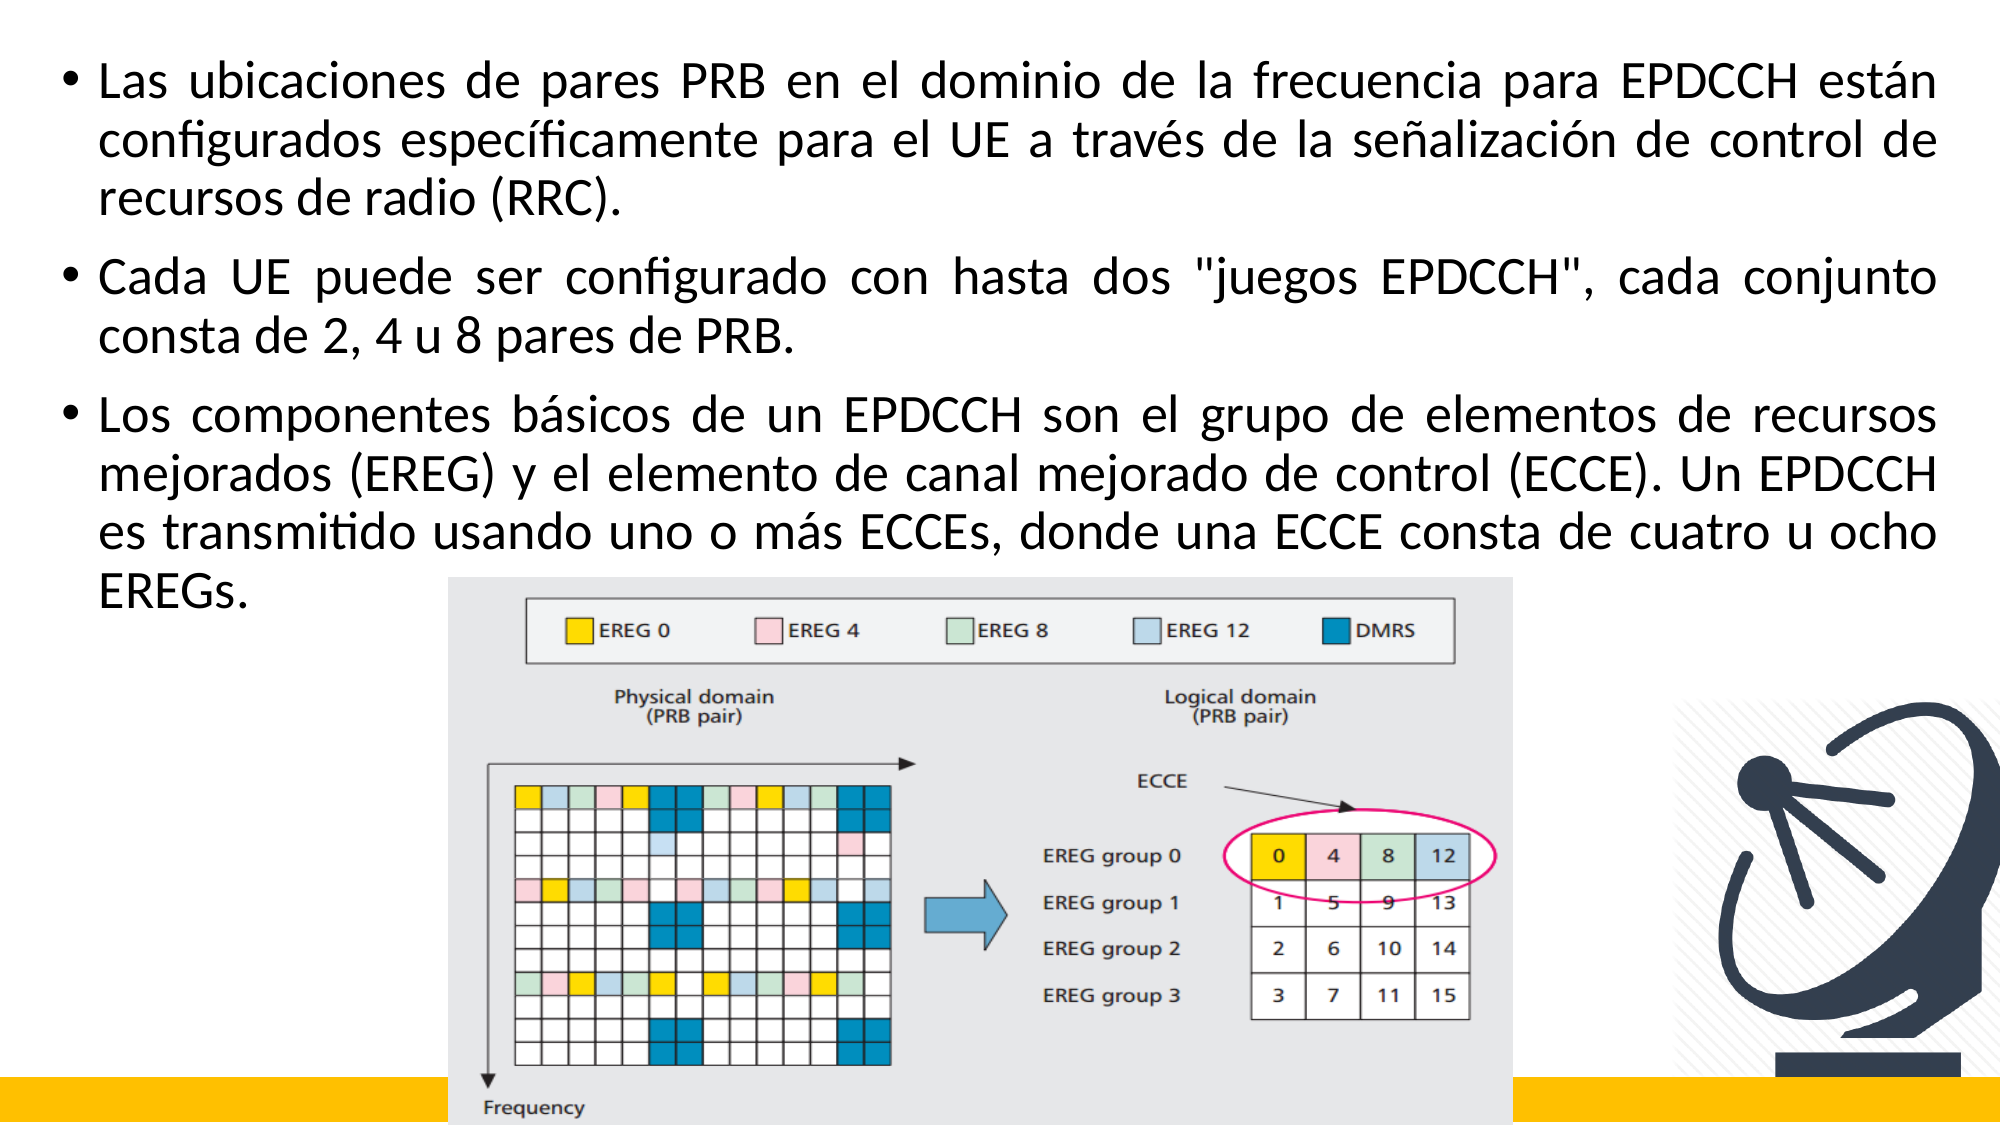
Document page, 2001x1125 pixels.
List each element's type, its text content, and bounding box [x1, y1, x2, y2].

text_box [1513, 1077, 2000, 1122]
text_box [0, 1077, 448, 1122]
picture [448, 577, 1513, 1125]
picture [1672, 697, 2000, 1078]
list Las ubicaciones de pares PRB en el dominio de la frecuencia para EPDCCH están configurados específicamente para el UE a través de la señalización de control de recursos de radio (RRC). Cada UE puede ser configurado con hasta dos "juegos EPDCCH", cada conjunto consta de 2, 4 u 8 pares de PRB. Los componentes básicos de un EPDCCH son el grupo de elementos de recursos mejorados (EREG) y el elemento de canal mejorado de control (ECCE). Un EPDCCH es transmitido usando uno o más ECCEs, donde una ECCE consta de cuatro u ocho EREGs. [46, 44, 1957, 1014]
